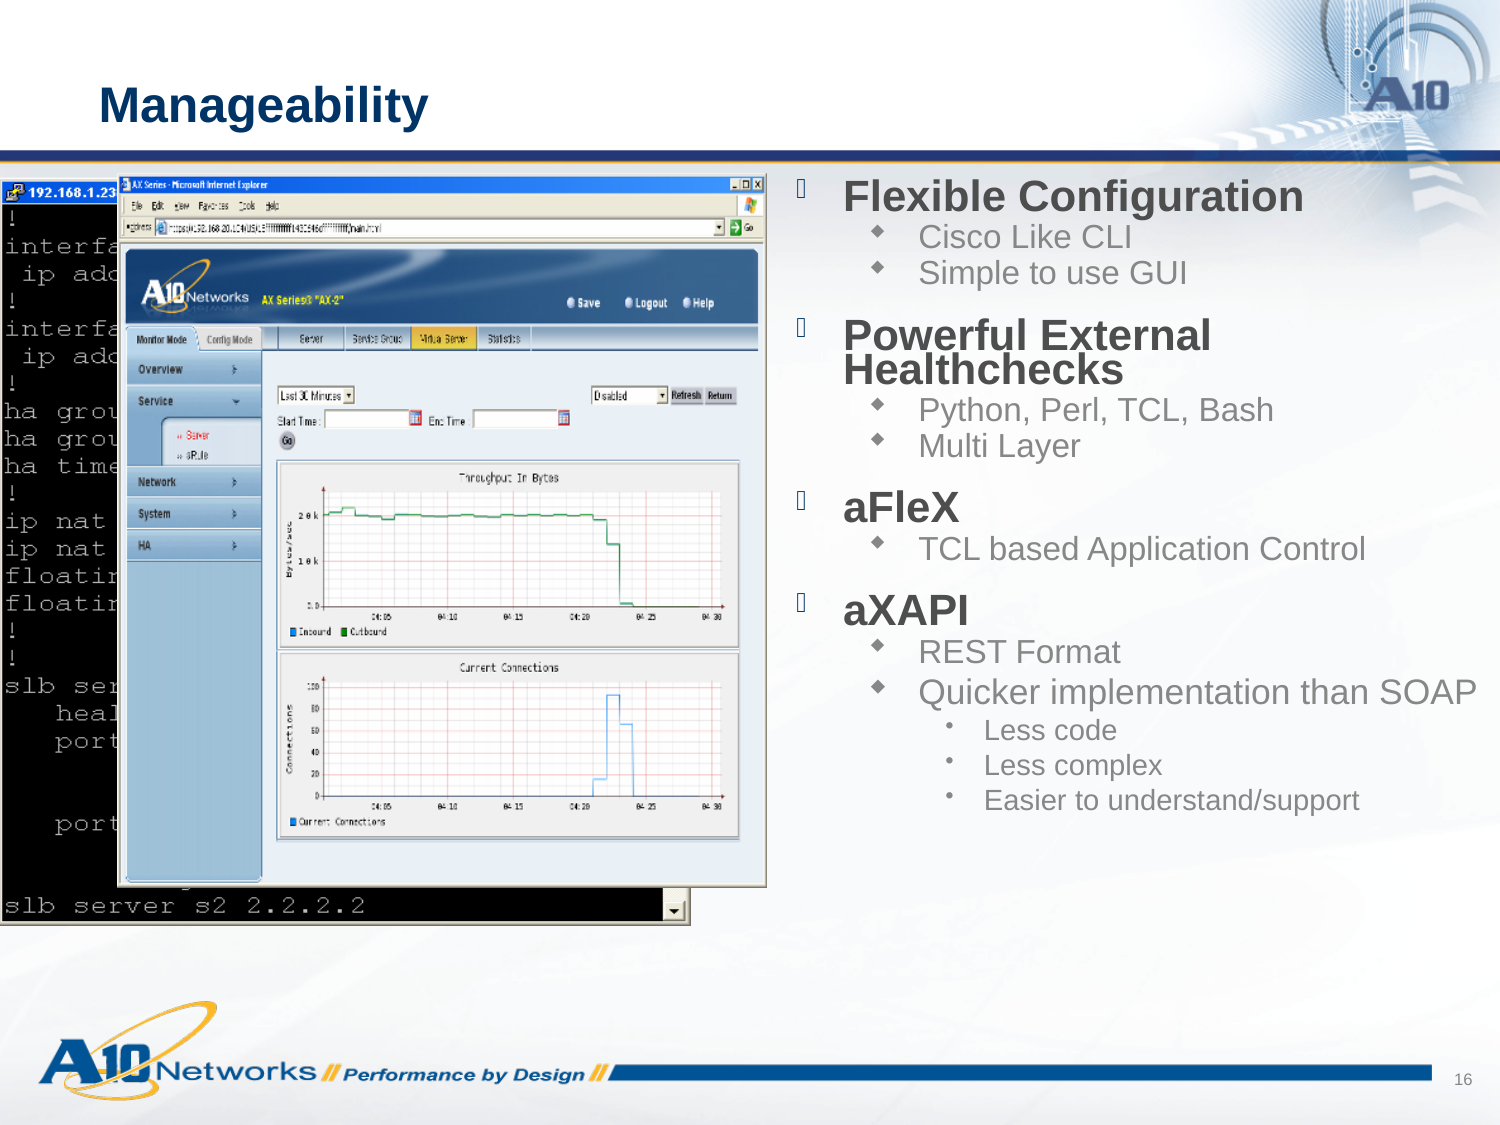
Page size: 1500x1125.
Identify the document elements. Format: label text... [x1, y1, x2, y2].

title Manageability [83, 35, 1282, 142]
picture [0, 0, 1500, 1125]
list Flexible Configuration Cisco Like CLI Simple to use GUI Powerful External Healthchecks Python, Perl, TCL, Bash Multi Layer aFleX TCL based Application Control aXAPI REST Format Quicker implementation than SOAP Less code Less complex Easier to understand/support [781, 176, 1500, 947]
